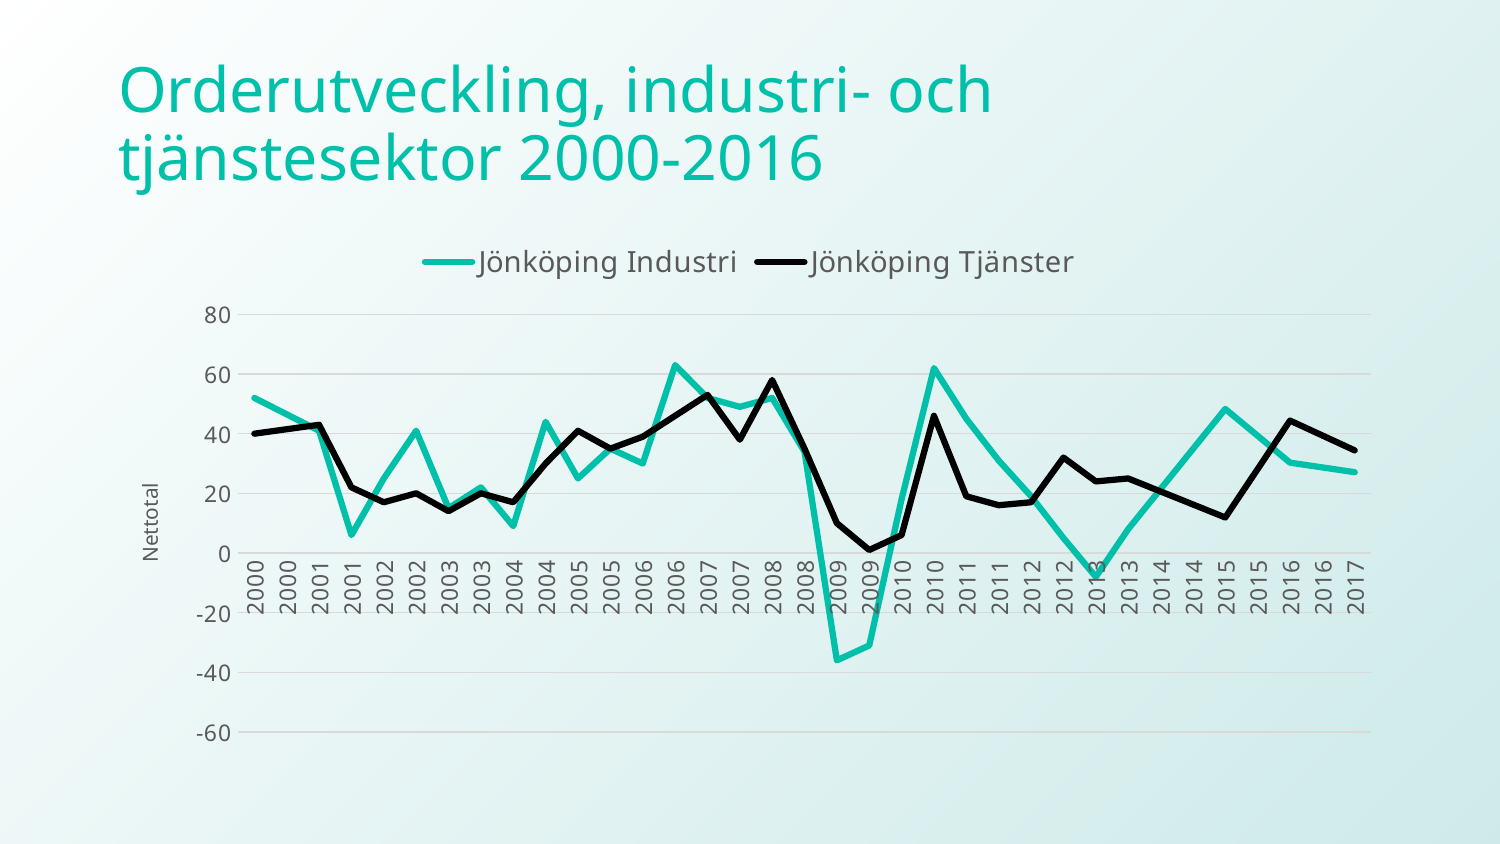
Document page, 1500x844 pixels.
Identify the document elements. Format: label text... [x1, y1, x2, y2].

chart [103, 224, 1397, 759]
title Orderutveckling, industri- och tjänstesektor 2000-2016 [103, 44, 1397, 208]
